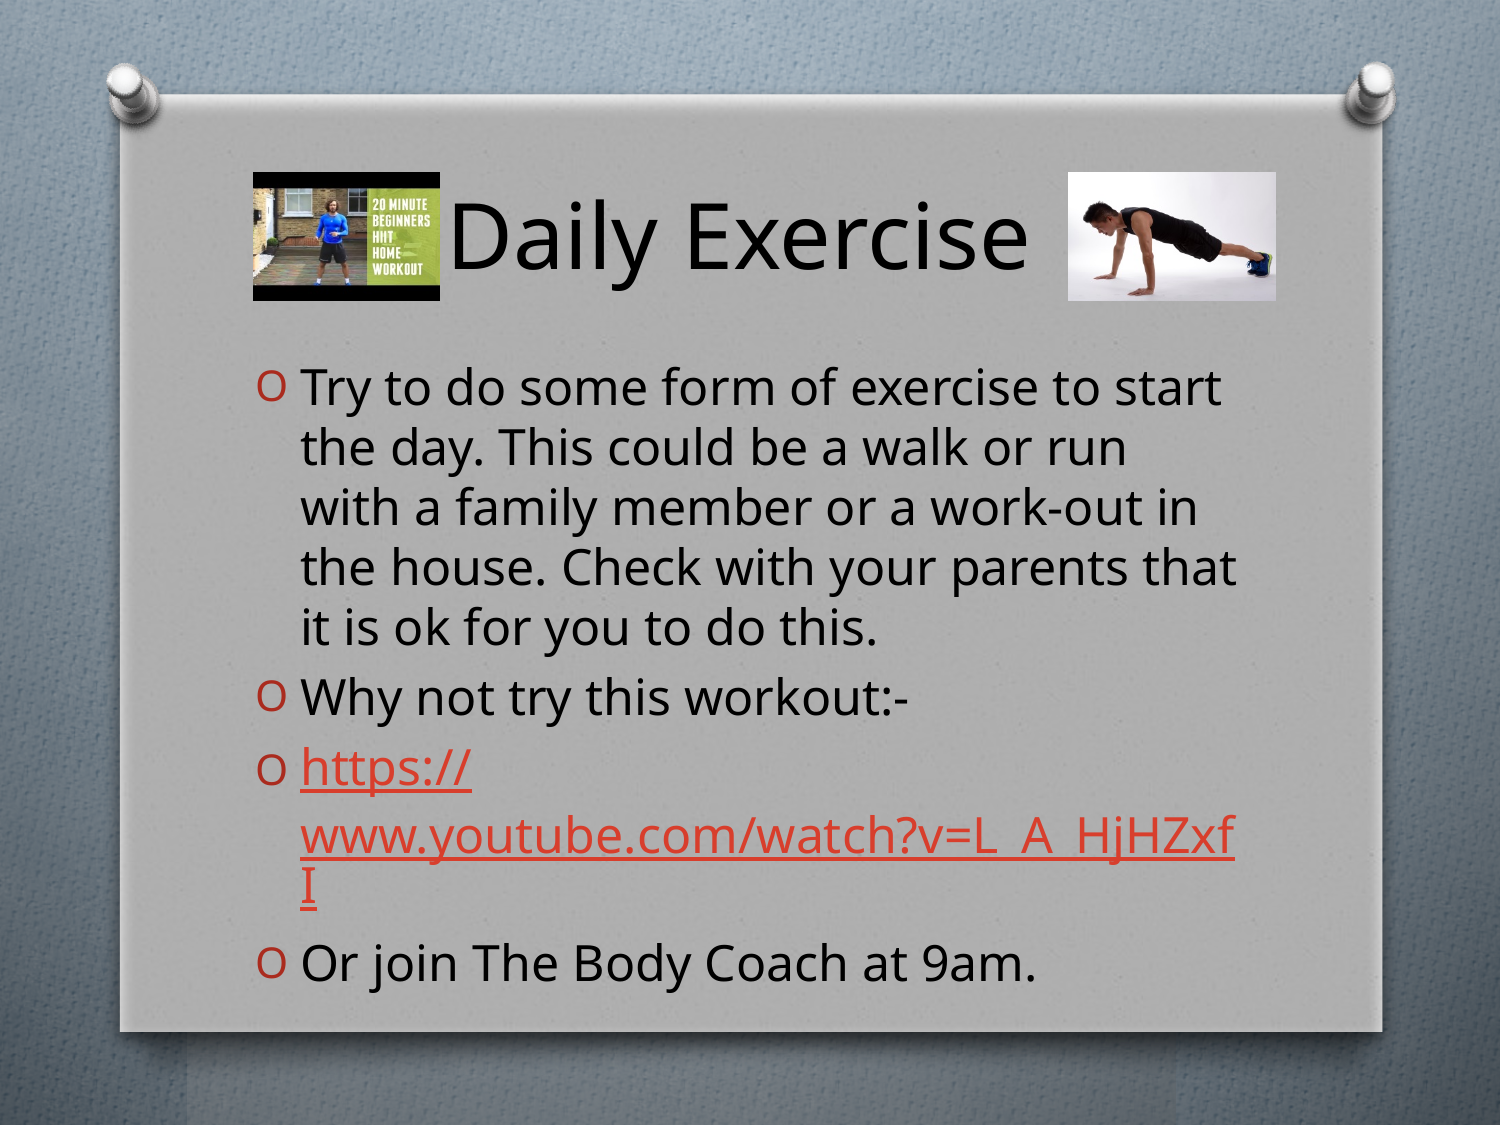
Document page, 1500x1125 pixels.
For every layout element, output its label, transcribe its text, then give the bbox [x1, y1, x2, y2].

title Daily Exercise [179, 134, 1323, 332]
list Try to do some form of exercise to start the day. This could be a walk or run with a family member or a work-out in the house. Check with your parents that it is ok for you to do this. Why not try this workout:- https://www.youtube.com/watch?v=L_A_HjHZxfI Or join The Body Coach at 9am. [240, 347, 1257, 939]
picture [75, 29, 198, 153]
picture [253, 172, 441, 301]
picture [1068, 172, 1276, 301]
picture [1317, 35, 1439, 156]
